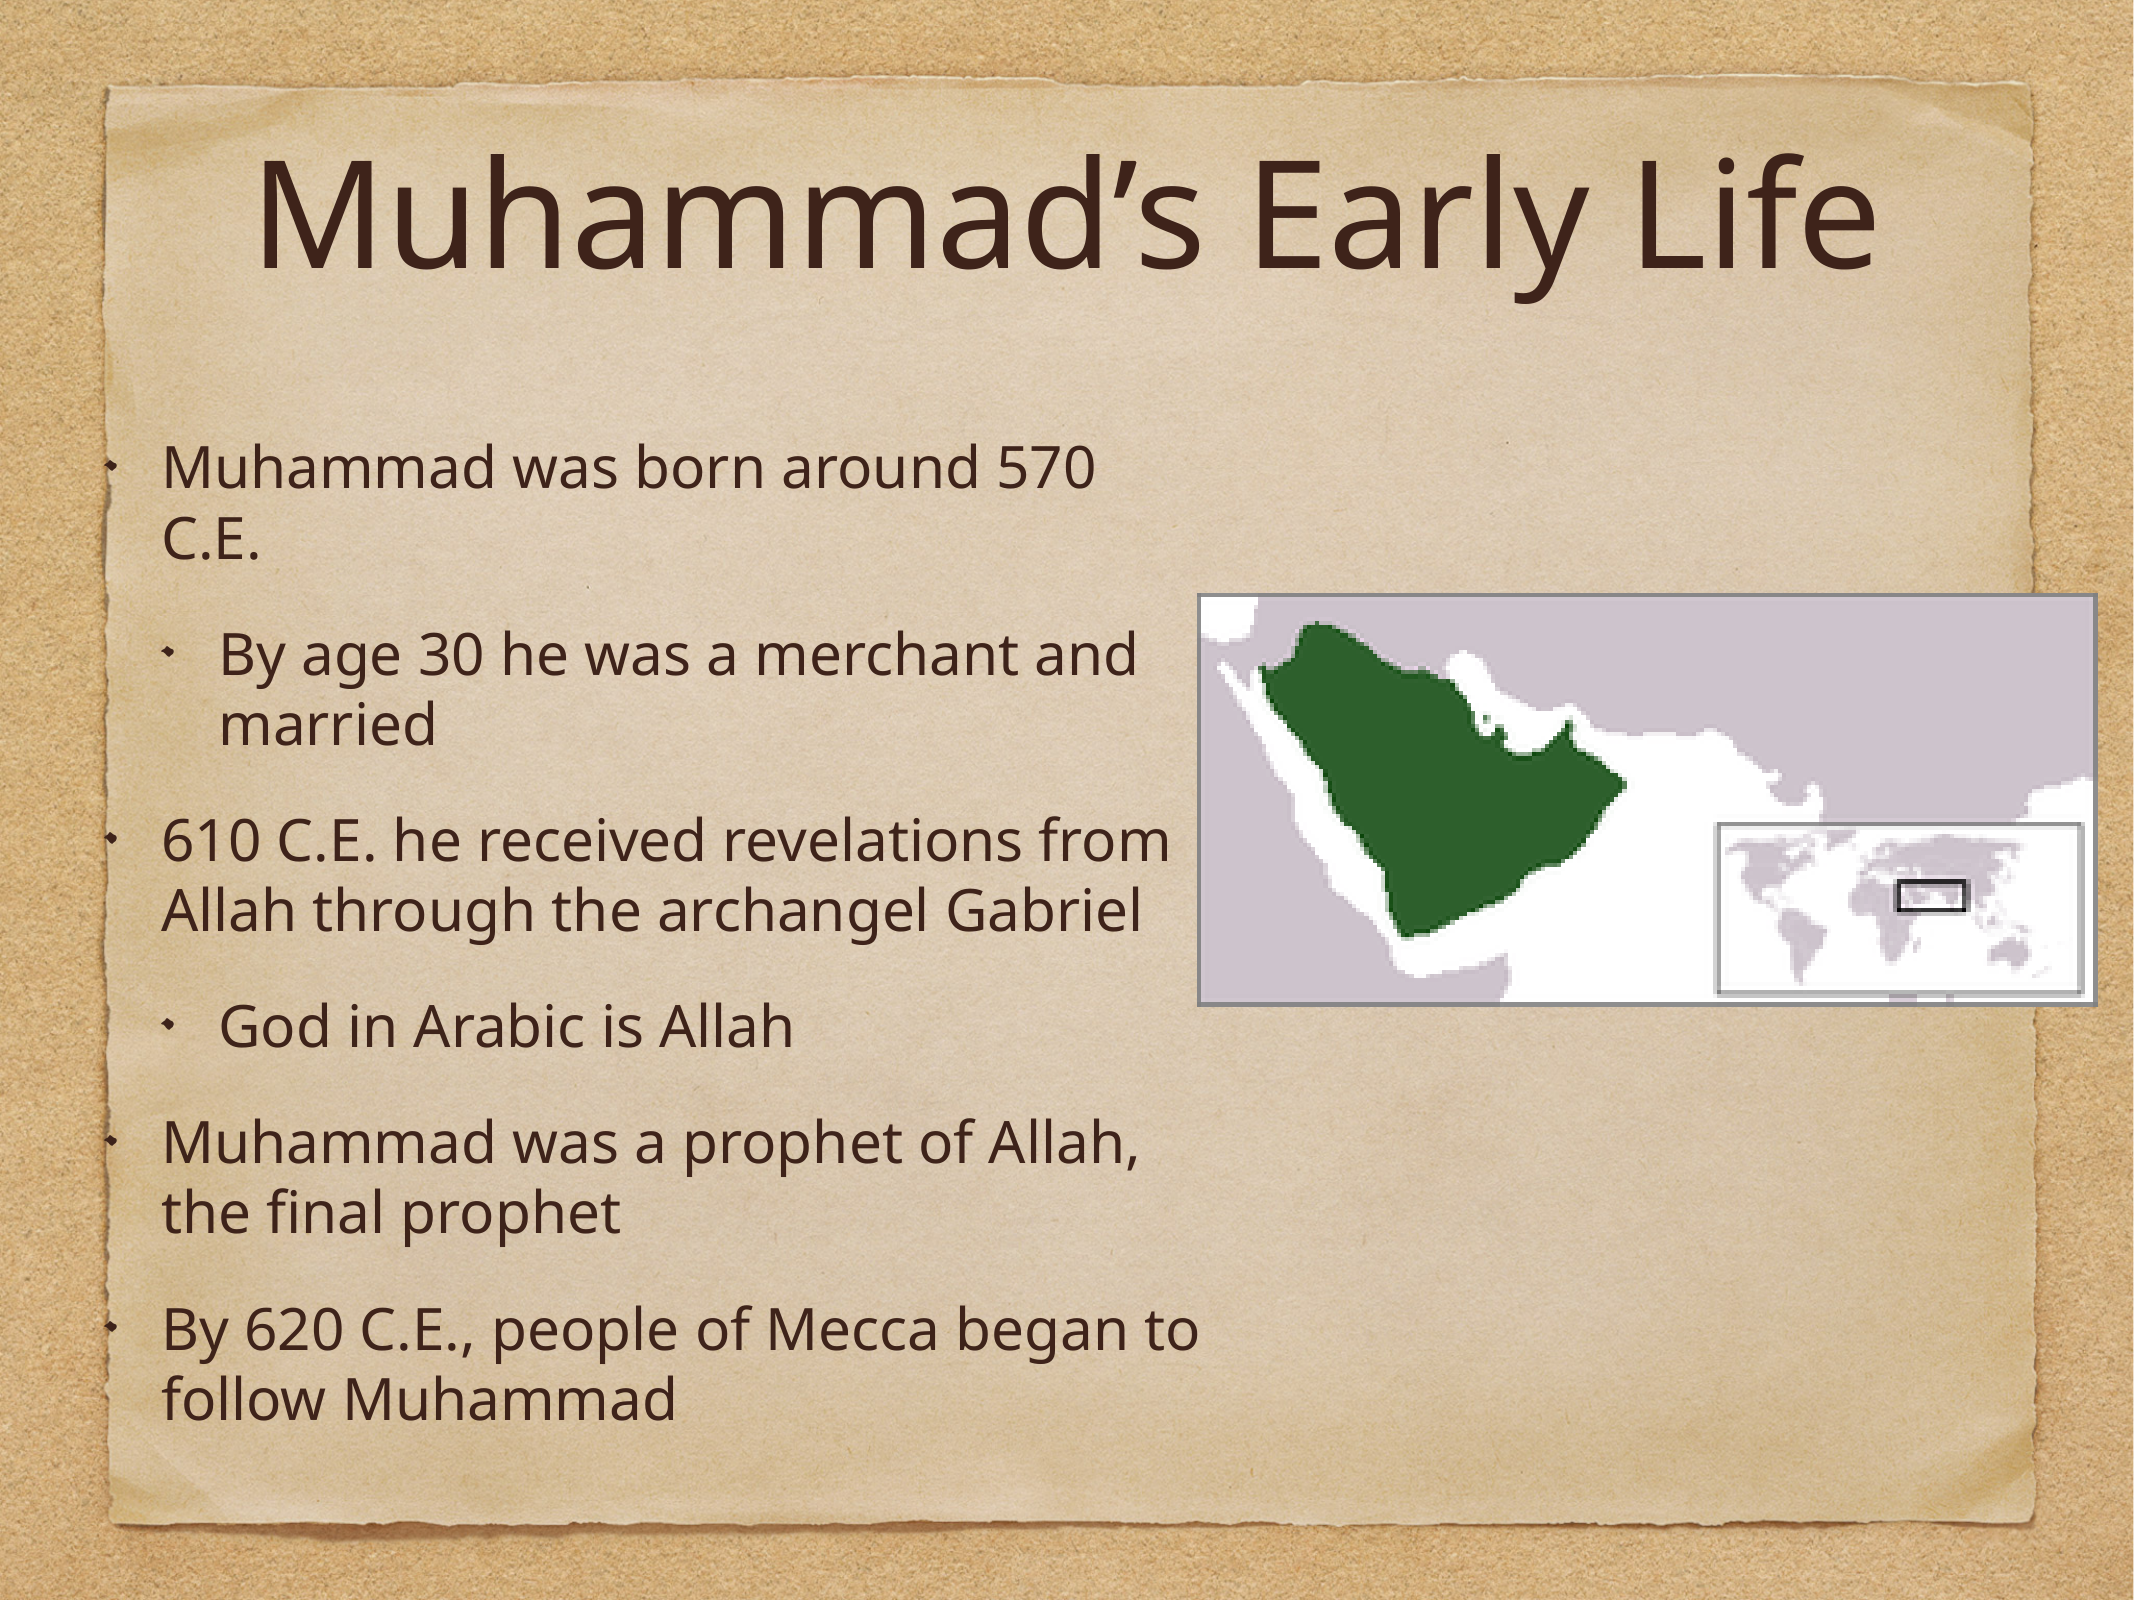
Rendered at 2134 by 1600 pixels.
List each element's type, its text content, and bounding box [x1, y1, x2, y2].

title Muhammad’s Early Life [95, 74, 2038, 344]
picture [0, 0, 2134, 1600]
list Muhammad was born around 570 C.E. By age 30 he was a merchant and married 610 C.E. he received revelations from Allah through the archangel Gabriel God in Arabic is Allah Muhammad was a prophet of Allah, the final prophet By 620 C.E., people of Mecca began to follow Muhammad [95, 349, 1214, 1513]
